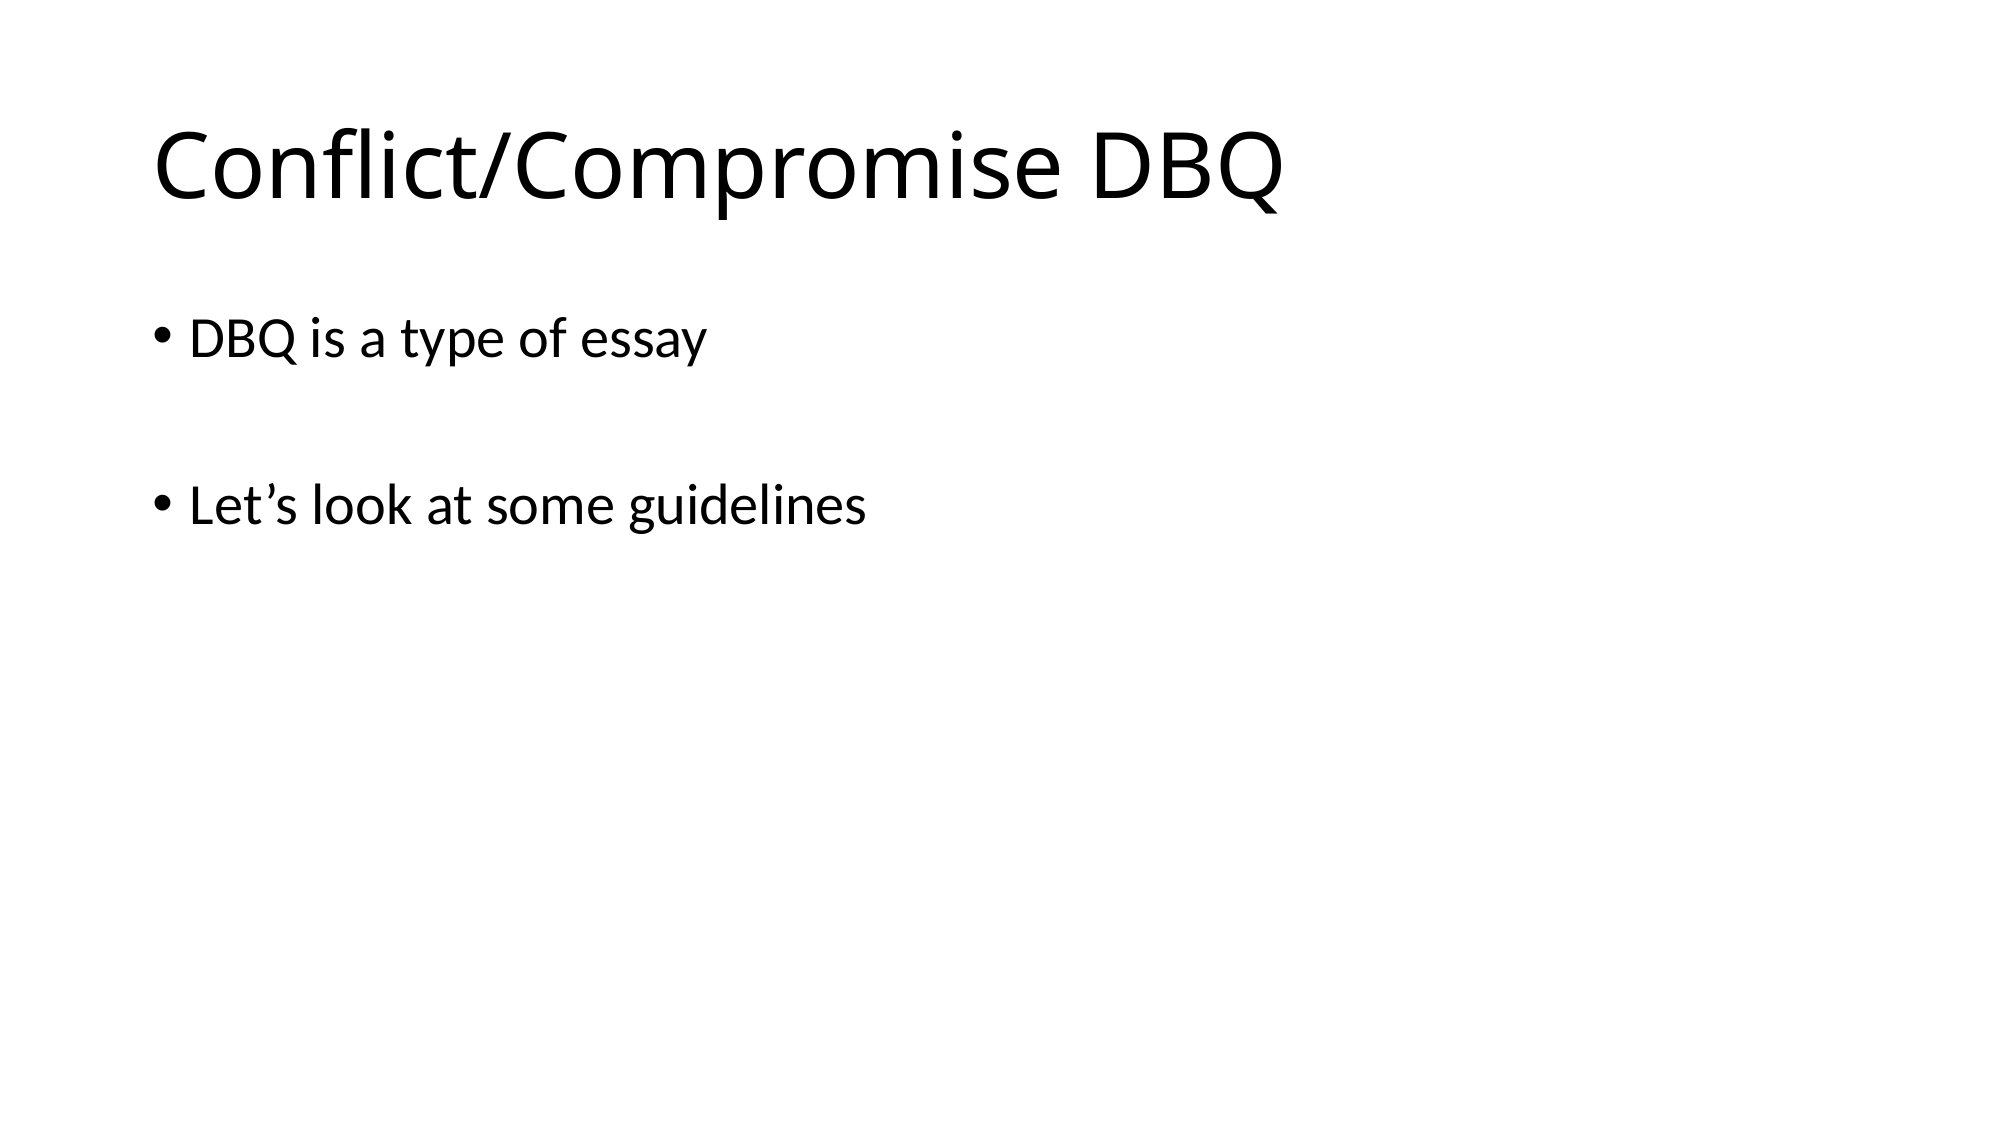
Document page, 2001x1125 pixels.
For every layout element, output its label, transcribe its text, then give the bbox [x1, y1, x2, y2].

title Conflict/Compromise DBQ [137, 59, 1863, 278]
list DBQ is a type of essay Let’s look at some guidelines [137, 299, 1863, 1014]
